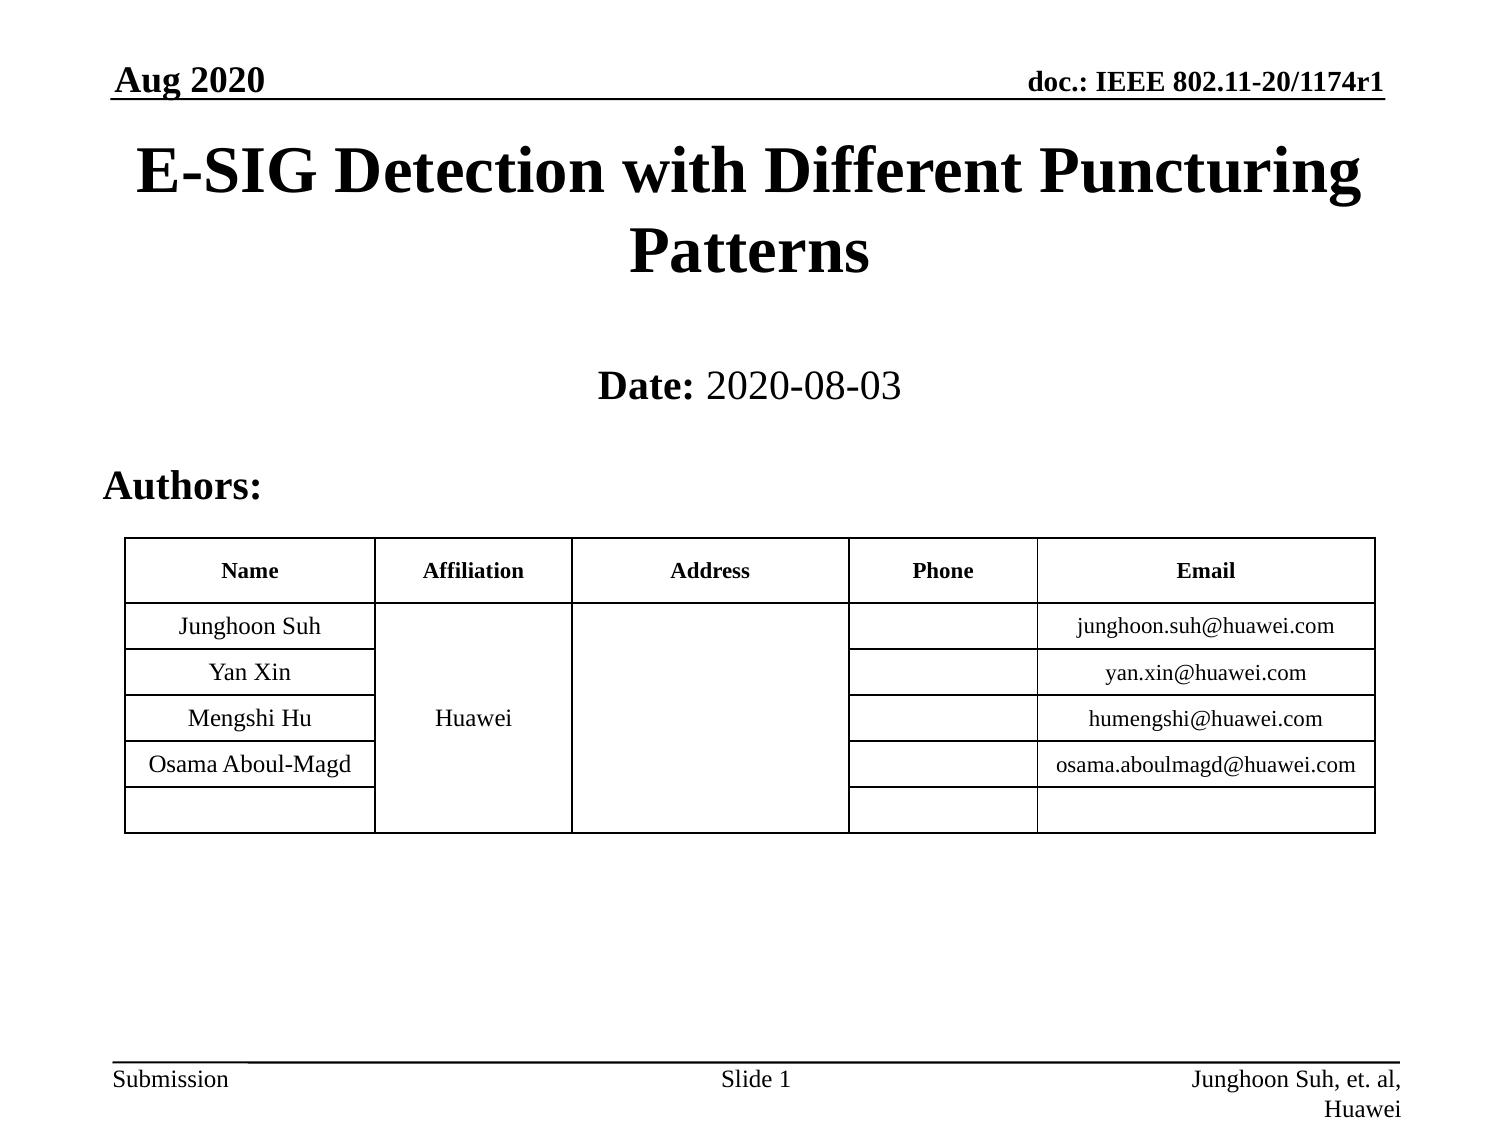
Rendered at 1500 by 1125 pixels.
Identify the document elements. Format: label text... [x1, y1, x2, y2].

list Date: 2020-08-03 [112, 350, 1388, 413]
title E-SIG Detection with Different Puncturing Patterns [24, 112, 1475, 300]
table_cell [850, 742, 1037, 786]
table_header Name [126, 539, 374, 602]
table_cell humengshi@huawei.com [1038, 696, 1374, 740]
table_cell Mengshi Hu [126, 696, 374, 740]
table_cell yan.xin@huawei.com [1038, 650, 1374, 694]
table_cell Osama Aboul-Magd [126, 742, 374, 786]
table_cell Yan Xin [126, 650, 374, 694]
table_cell [850, 650, 1037, 694]
table_header Affiliation [376, 539, 571, 602]
table_cell [850, 604, 1037, 648]
table_header Email [1038, 539, 1374, 602]
footer Junghoon Suh, et. al, Huawei [1124, 1061, 1402, 1093]
table_cell [1038, 788, 1374, 832]
table_header Address [573, 539, 848, 602]
table_cell [573, 604, 848, 832]
table_cell [850, 788, 1037, 832]
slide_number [114, 54, 274, 101]
table_cell junghoon.suh@huawei.com [1038, 604, 1374, 648]
table_cell [126, 788, 374, 832]
text_box Authors: [87, 450, 325, 513]
table_header Phone [850, 539, 1037, 602]
table_cell [850, 696, 1037, 740]
table_cell Junghoon Suh [126, 604, 374, 648]
slide_number Slide 1 [712, 1061, 800, 1093]
table_cell osama.aboulmagd@huawei.com [1038, 742, 1374, 786]
table_cell Huawei [376, 604, 571, 832]
